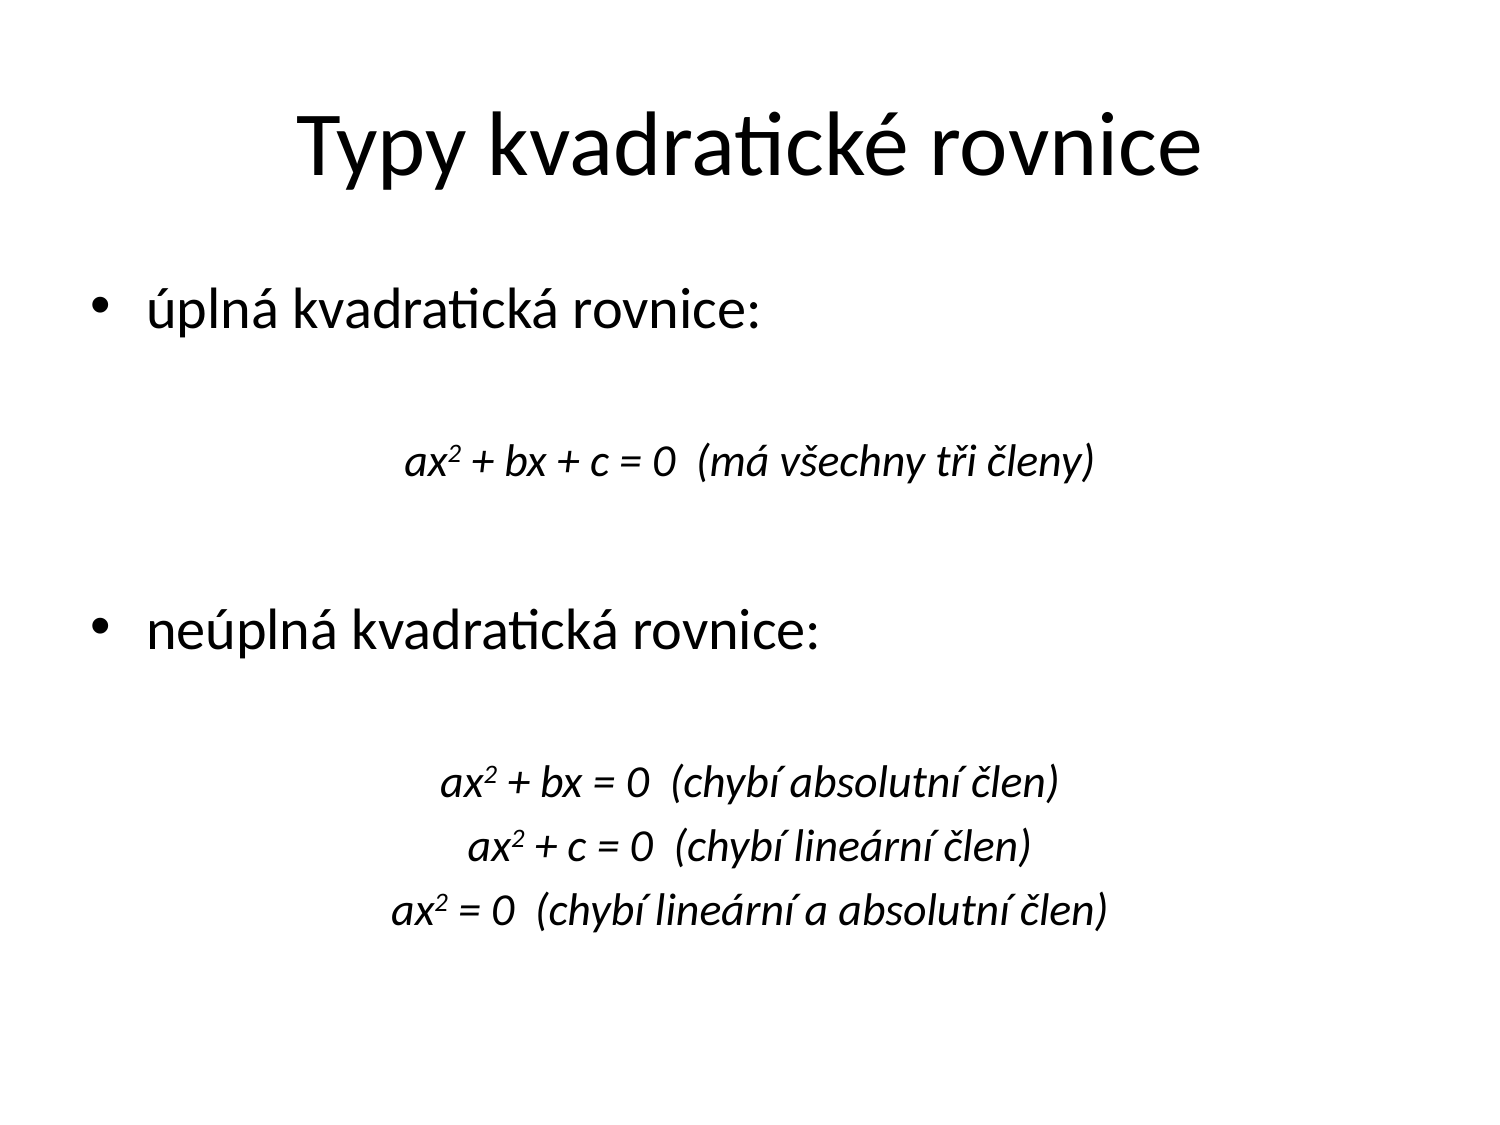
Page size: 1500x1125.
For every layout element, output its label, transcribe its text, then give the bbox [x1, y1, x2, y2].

list úplná kvadratická rovnice: ax2 + bx + c = 0 (má všechny tři členy) neúplná kvadratická rovnice: ax2 + bx = 0 (chybí absolutní člen) ax2 + c = 0 (chybí lineární člen) ax2 = 0 (chybí lineární a absolutní člen) [75, 262, 1425, 1005]
title Typy kvadratické rovnice [75, 45, 1425, 233]
